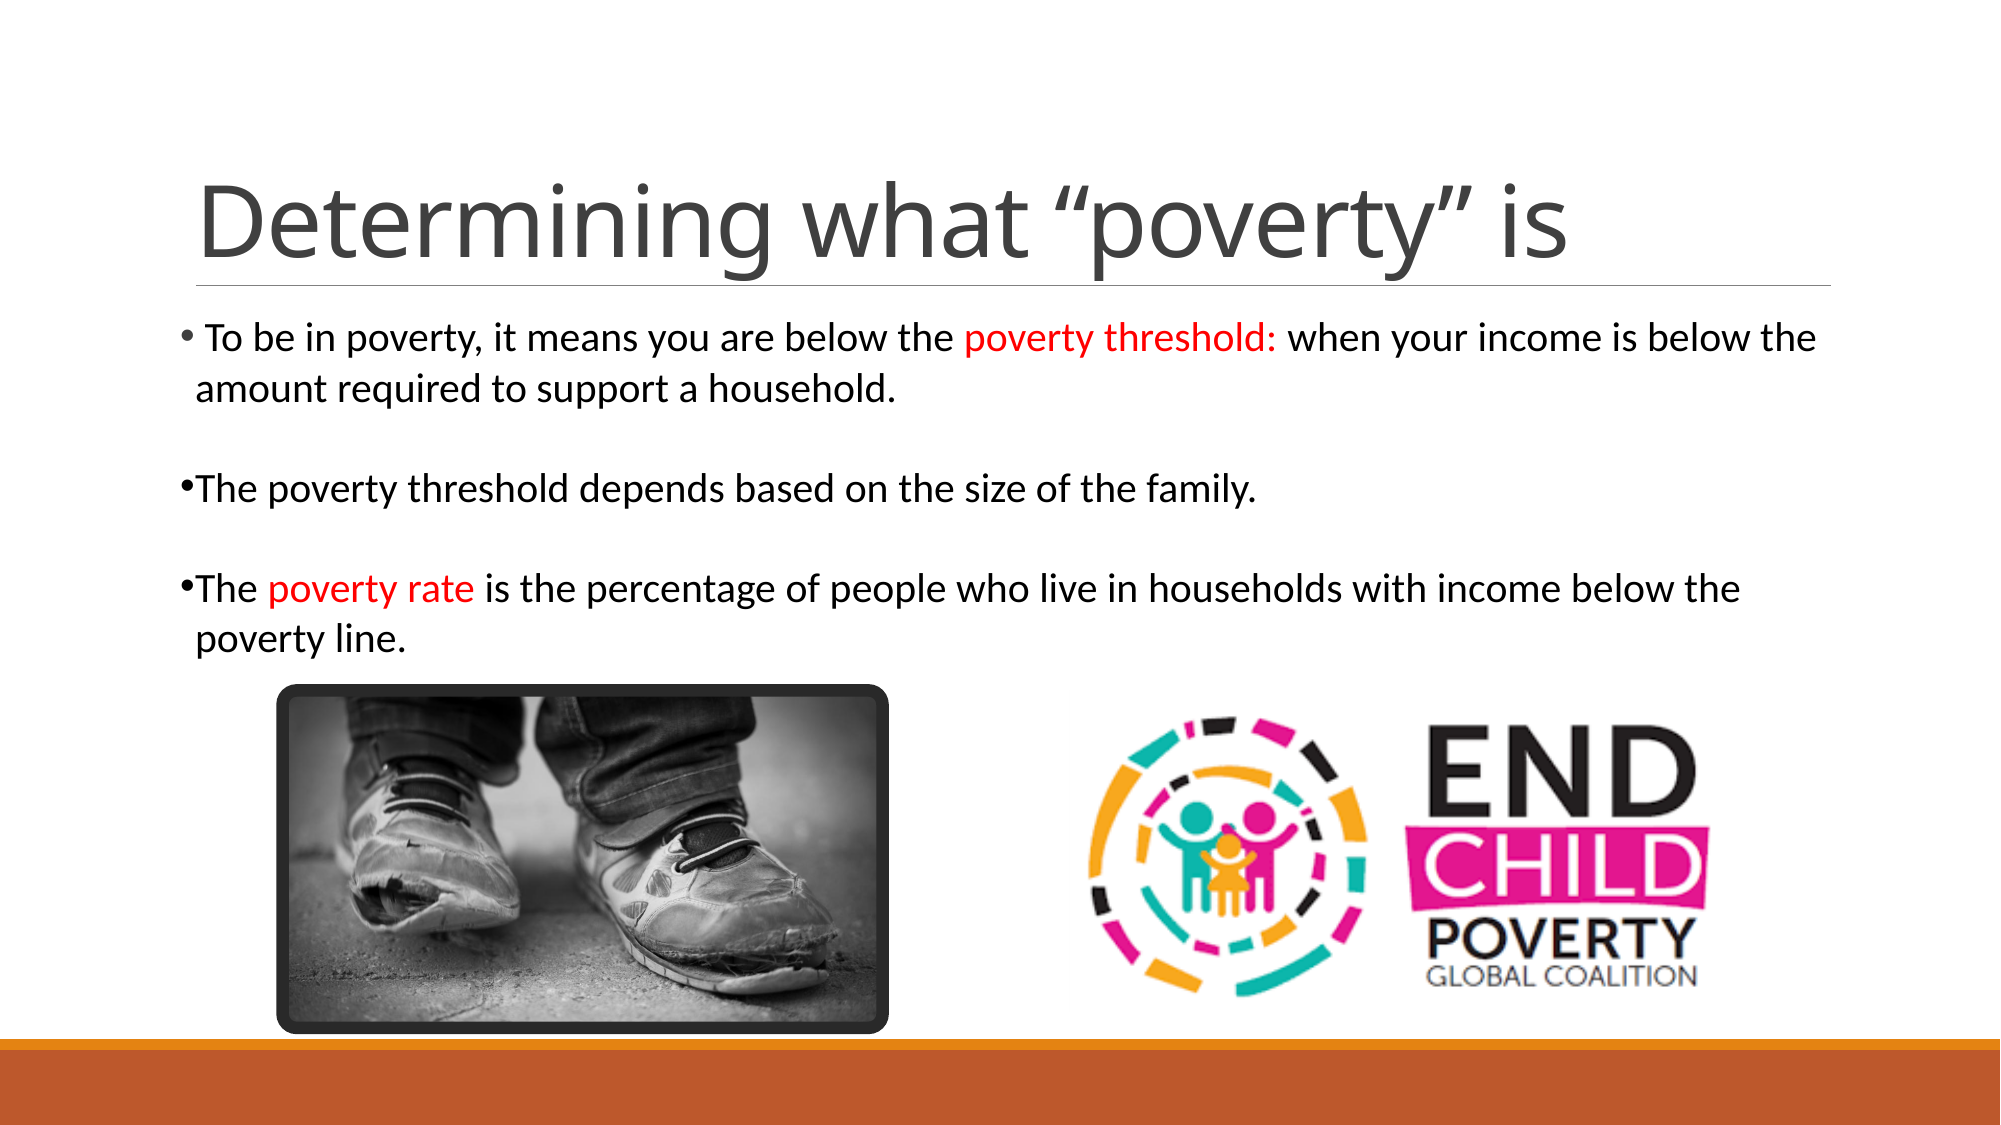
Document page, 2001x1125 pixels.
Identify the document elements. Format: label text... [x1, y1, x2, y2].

picture [282, 689, 884, 1029]
picture [1067, 689, 1748, 1012]
list To be in poverty, it means you are below the poverty threshold: when your income is below the amount required to support a household. The poverty threshold depends based on the size of the family. The poverty rate is the percentage of people who live in households with income below the poverty line. [180, 302, 1830, 963]
title Determining what “poverty” is [180, 47, 1830, 285]
